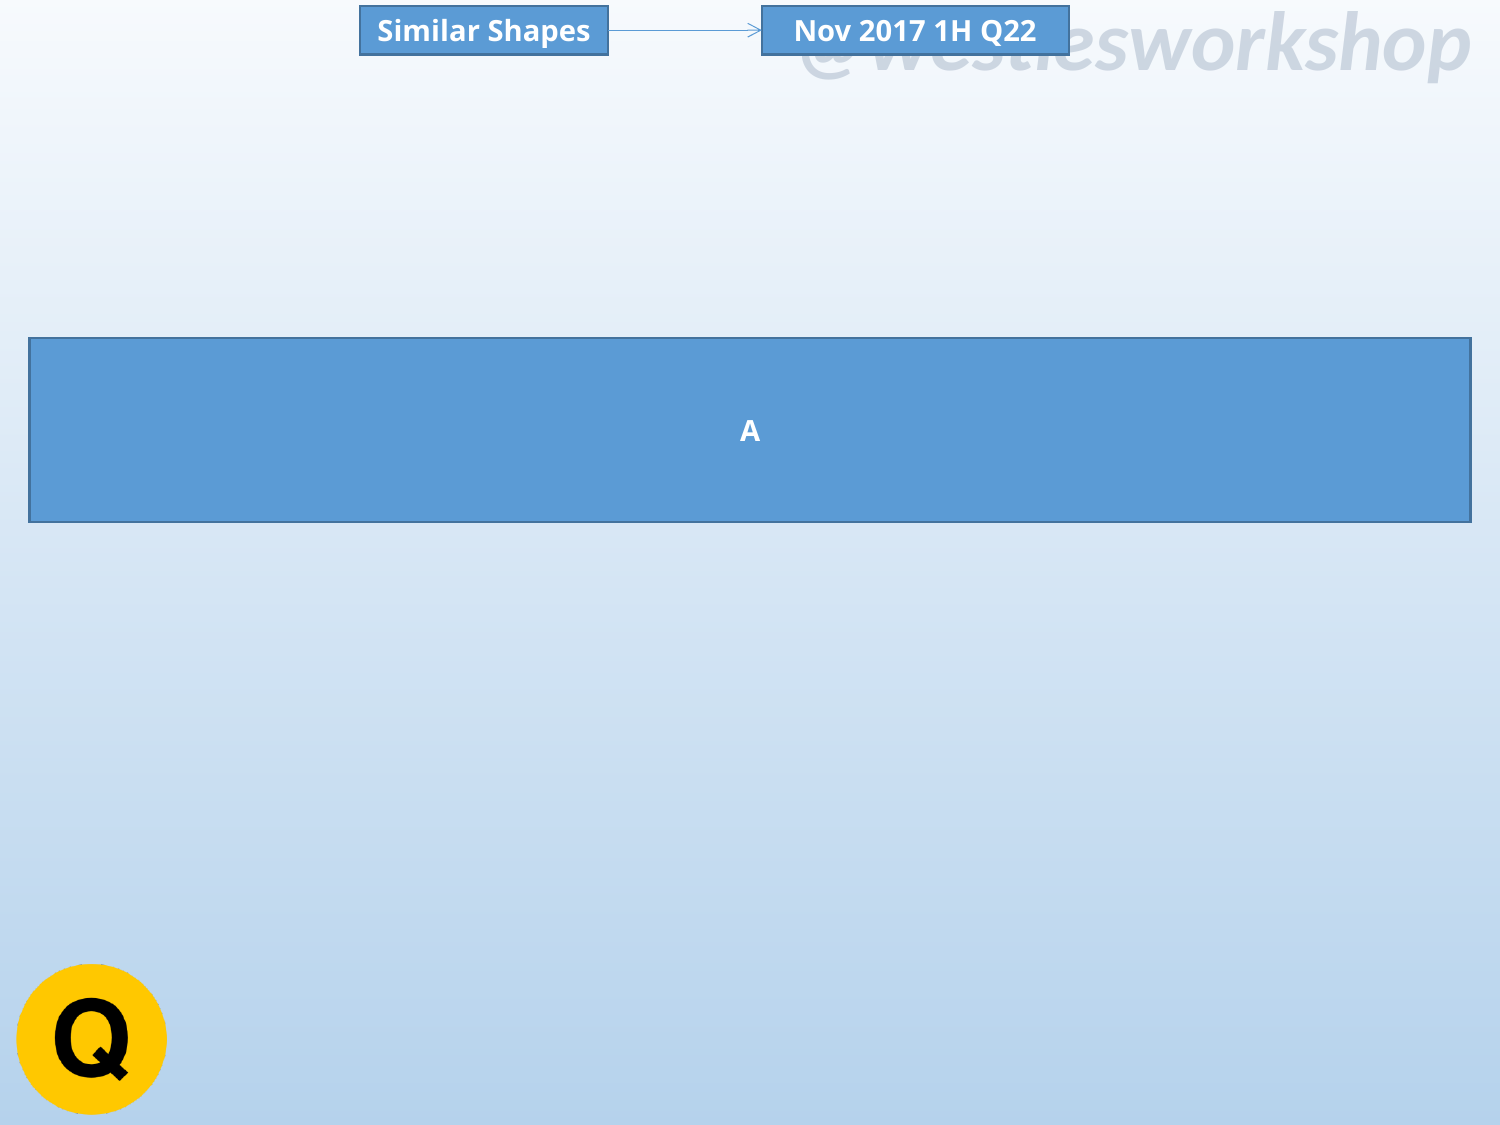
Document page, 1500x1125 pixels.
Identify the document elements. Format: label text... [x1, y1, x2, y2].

picture [29, 337, 1471, 522]
picture [0, 940, 191, 1125]
text_box Similar Shapes [359, 5, 609, 56]
text_box Nov 2017 1H Q22 [761, 5, 1070, 56]
